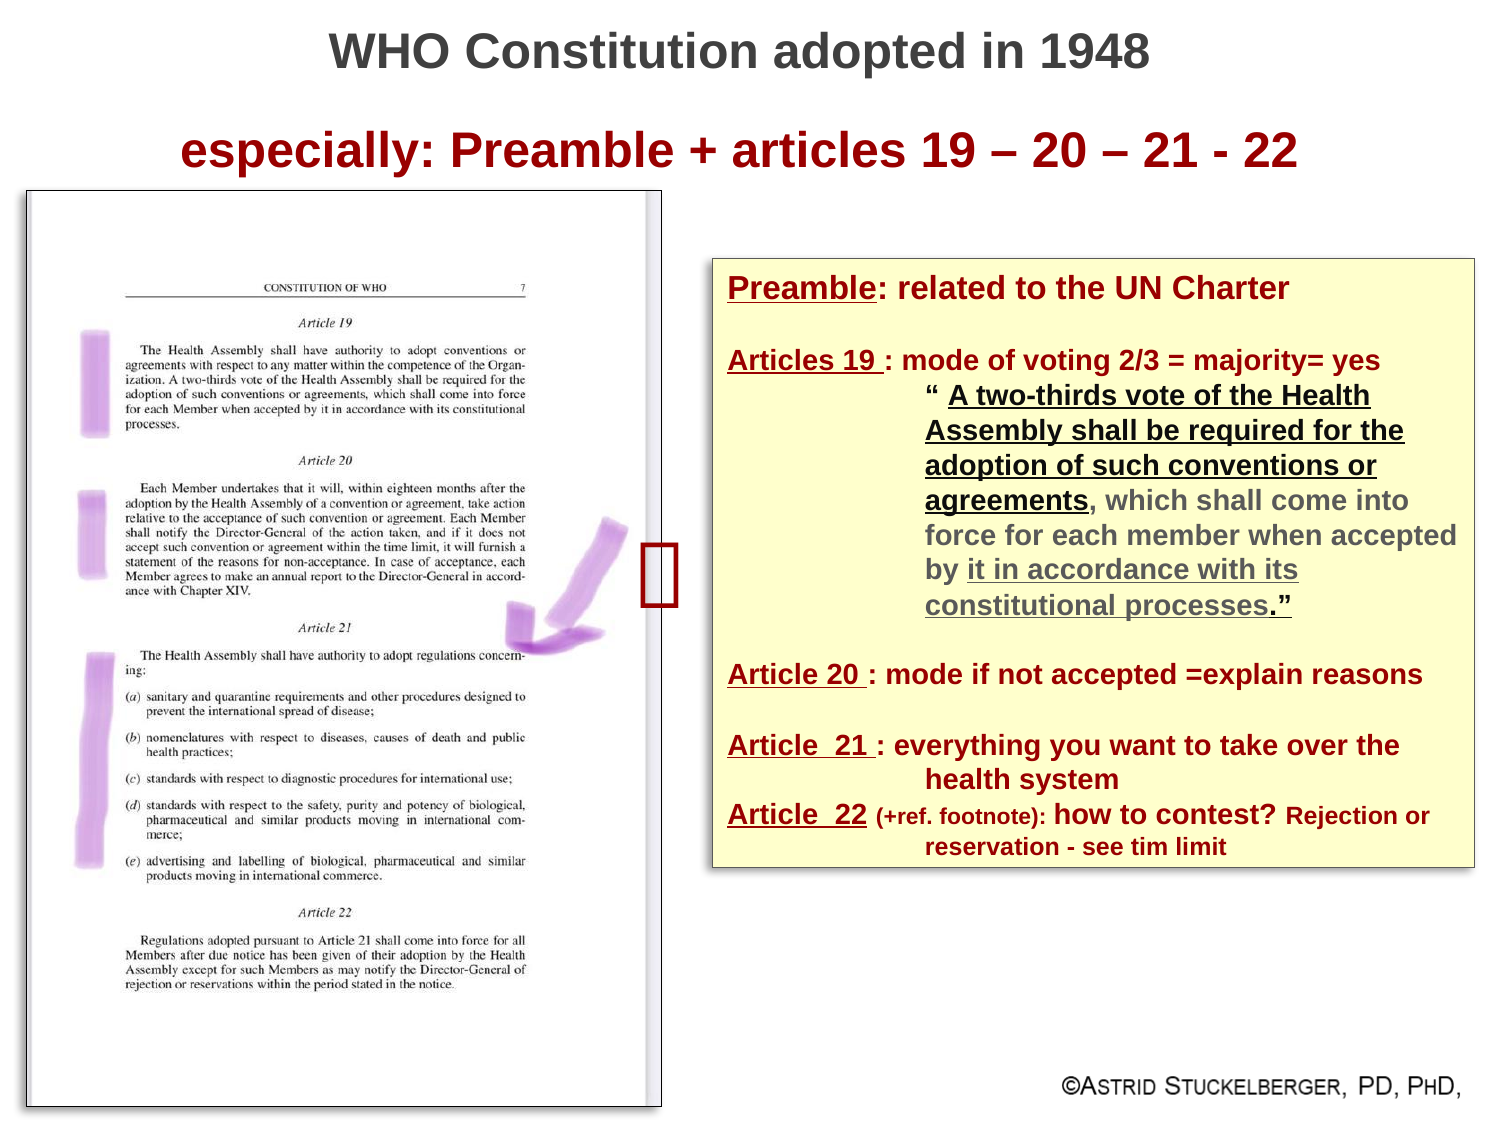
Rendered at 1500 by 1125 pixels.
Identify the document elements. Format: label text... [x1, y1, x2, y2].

text_box  [665, 509, 758, 635]
text_box Preamble: related to the UN Charter Articles 19 : mode of voting 2/3 = majority= yes “ A two-thirds vote of the Health Assembly shall be required for the adoption of such conventions or agreements, which shall come into force for each member when accepted by it in accordance with its constitutional processes.” Article 20 : mode if not accepted =explain reasons Article 21 : everything you want to take over the health system Article 22 (+ref. footnote): how to contest? Rejection or reservation - see tim limit [712, 258, 1475, 868]
picture [1047, 1061, 1483, 1115]
text_box WHO Constitution adopted in 1948 especially: Preamble + articles 19 – 20 – 21 - 22 [116, 10, 1363, 220]
picture [26, 190, 662, 1107]
